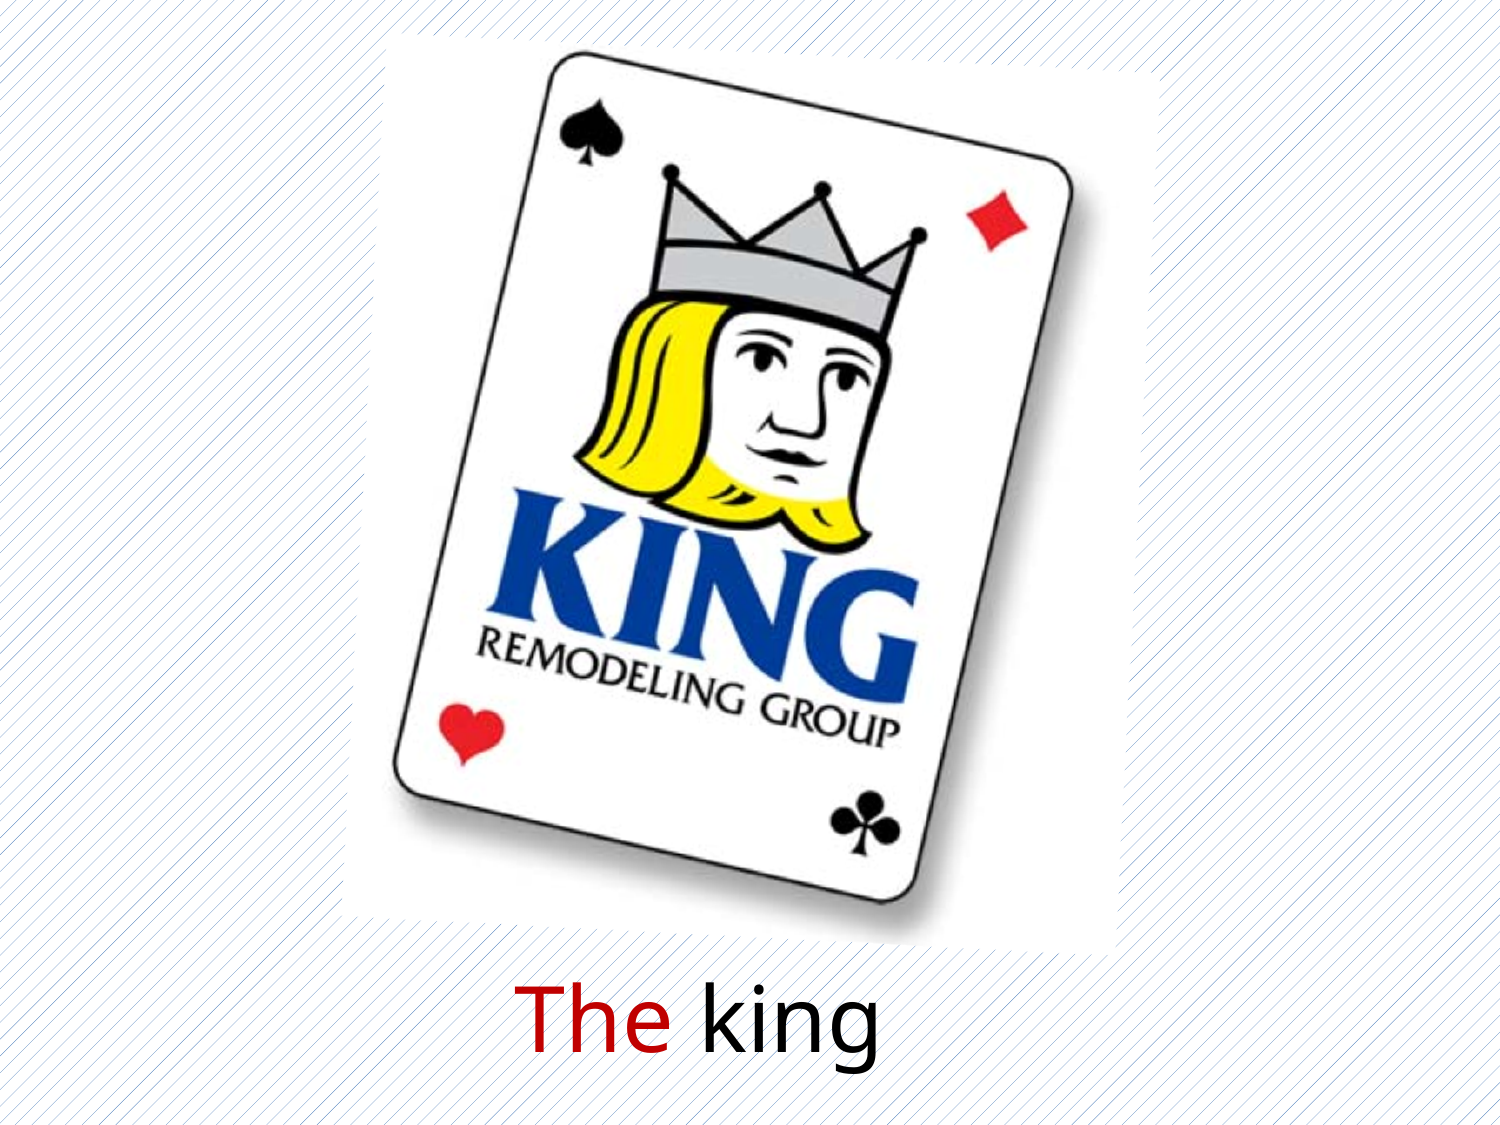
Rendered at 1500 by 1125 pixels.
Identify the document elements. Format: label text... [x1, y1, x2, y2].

picture [342, 34, 1159, 955]
text_box The king [500, 953, 988, 1079]
